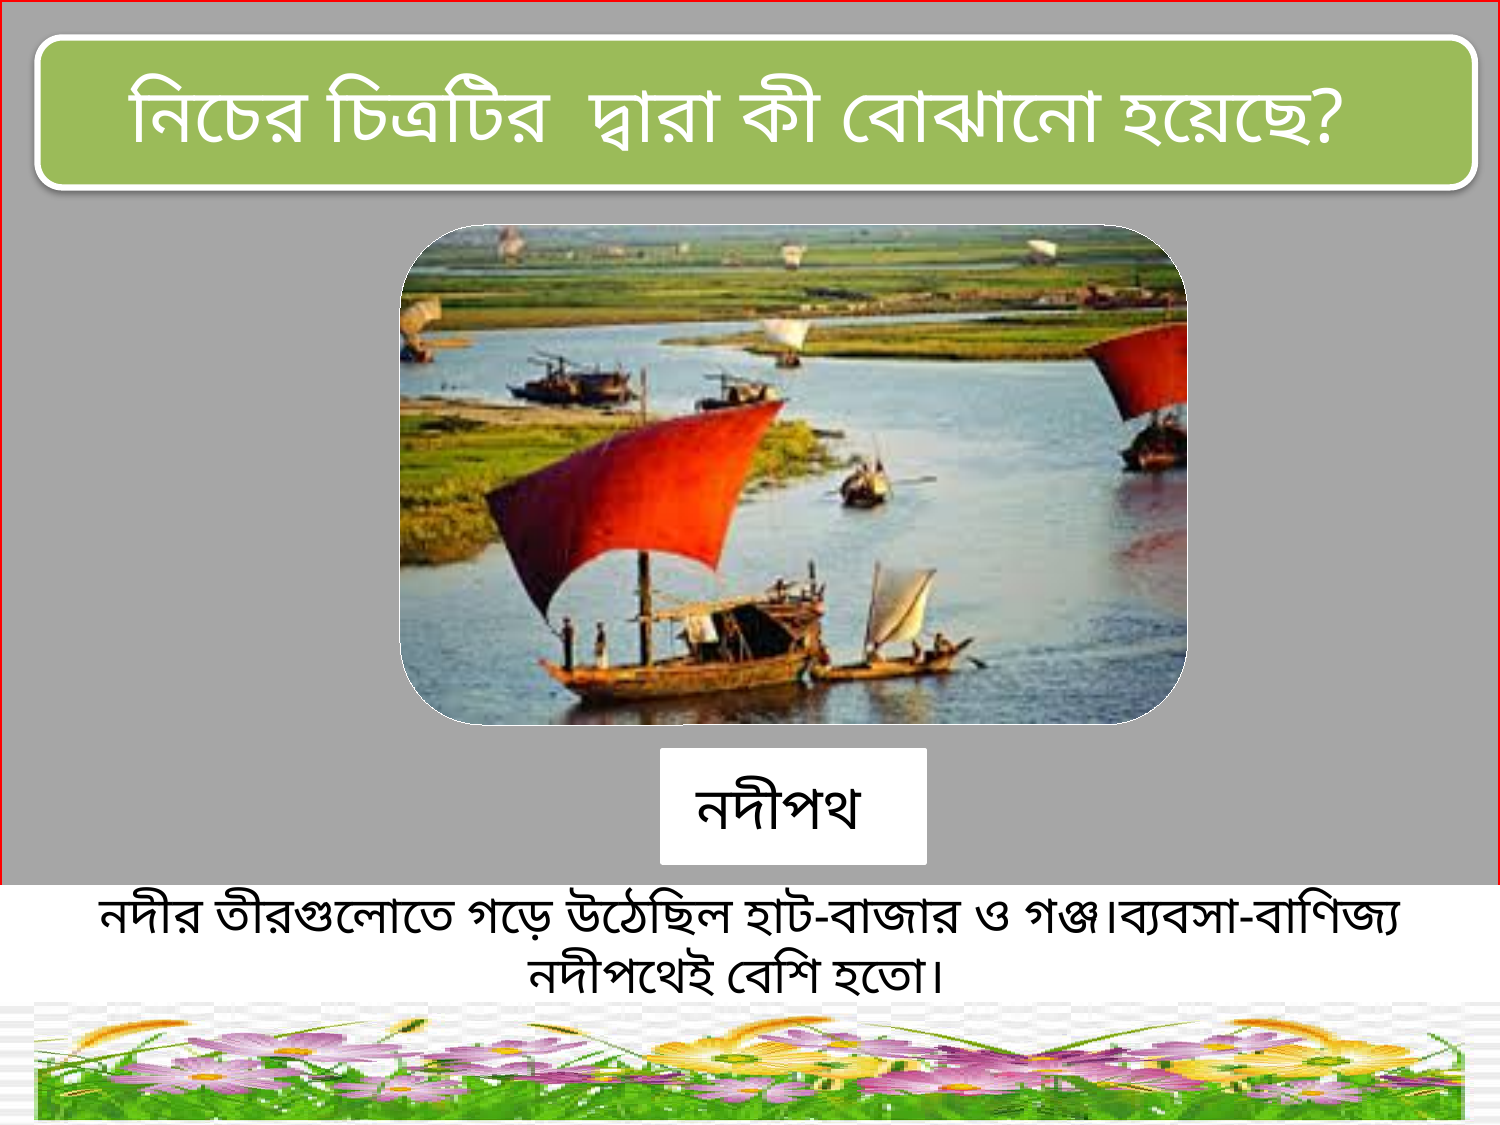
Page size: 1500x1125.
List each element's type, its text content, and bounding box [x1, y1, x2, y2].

picture [0, 999, 1500, 1125]
text_box নিচের চিত্রটির দ্বারা কী বোঝানো হয়েছে? [34, 34, 1479, 191]
text_box নদীপথ [660, 748, 927, 865]
text_box নদীর তীরগুলোতে গড়ে উঠেছিল হাট-বাজার ও গঞ্জ।ব্যবসা-বাণিজ্য নদীপথেই বেশি হতো। [0, 885, 1500, 999]
text_box [0, 0, 1500, 885]
picture [399, 224, 1188, 726]
